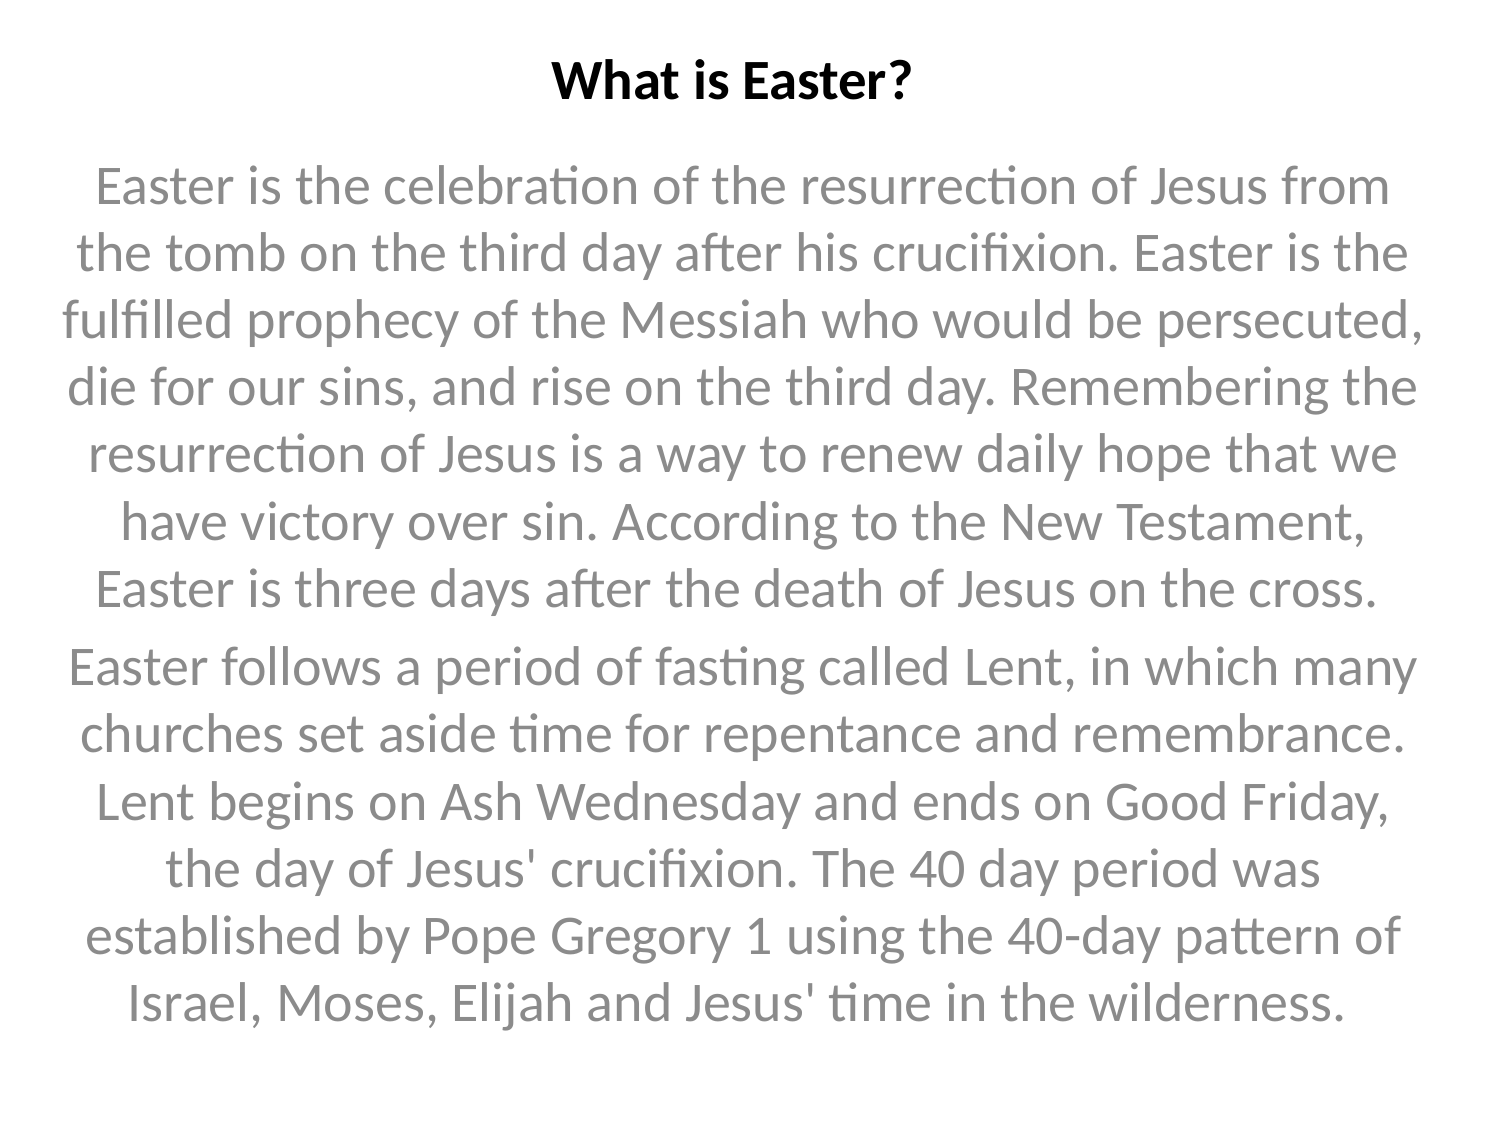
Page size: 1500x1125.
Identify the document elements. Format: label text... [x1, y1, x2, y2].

subtitle Easter is the celebration of the resurrection of Jesus from the tomb on the third day after his crucifixion. Easter is the fulfilled prophecy of the Messiah who would be persecuted, die for our sins, and rise on the third day. Remembering the resurrection of Jesus is a way to renew daily hope that we have victory over sin. According to the New Testament, Easter is three days after the death of Jesus on the cross. Easter follows a period of fasting called Lent, in which many churches set aside time for repentance and remembrance. Lent begins on Ash Wednesday and ends on Good Friday, the day of Jesus' crucifixion. The 40 day period was established by Pope Gregory 1 using the 40-day pattern of Israel, Moses, Elijah and Jesus' time in the wilderness. [46, 140, 1442, 1090]
title What is Easter? [70, 35, 1395, 140]
